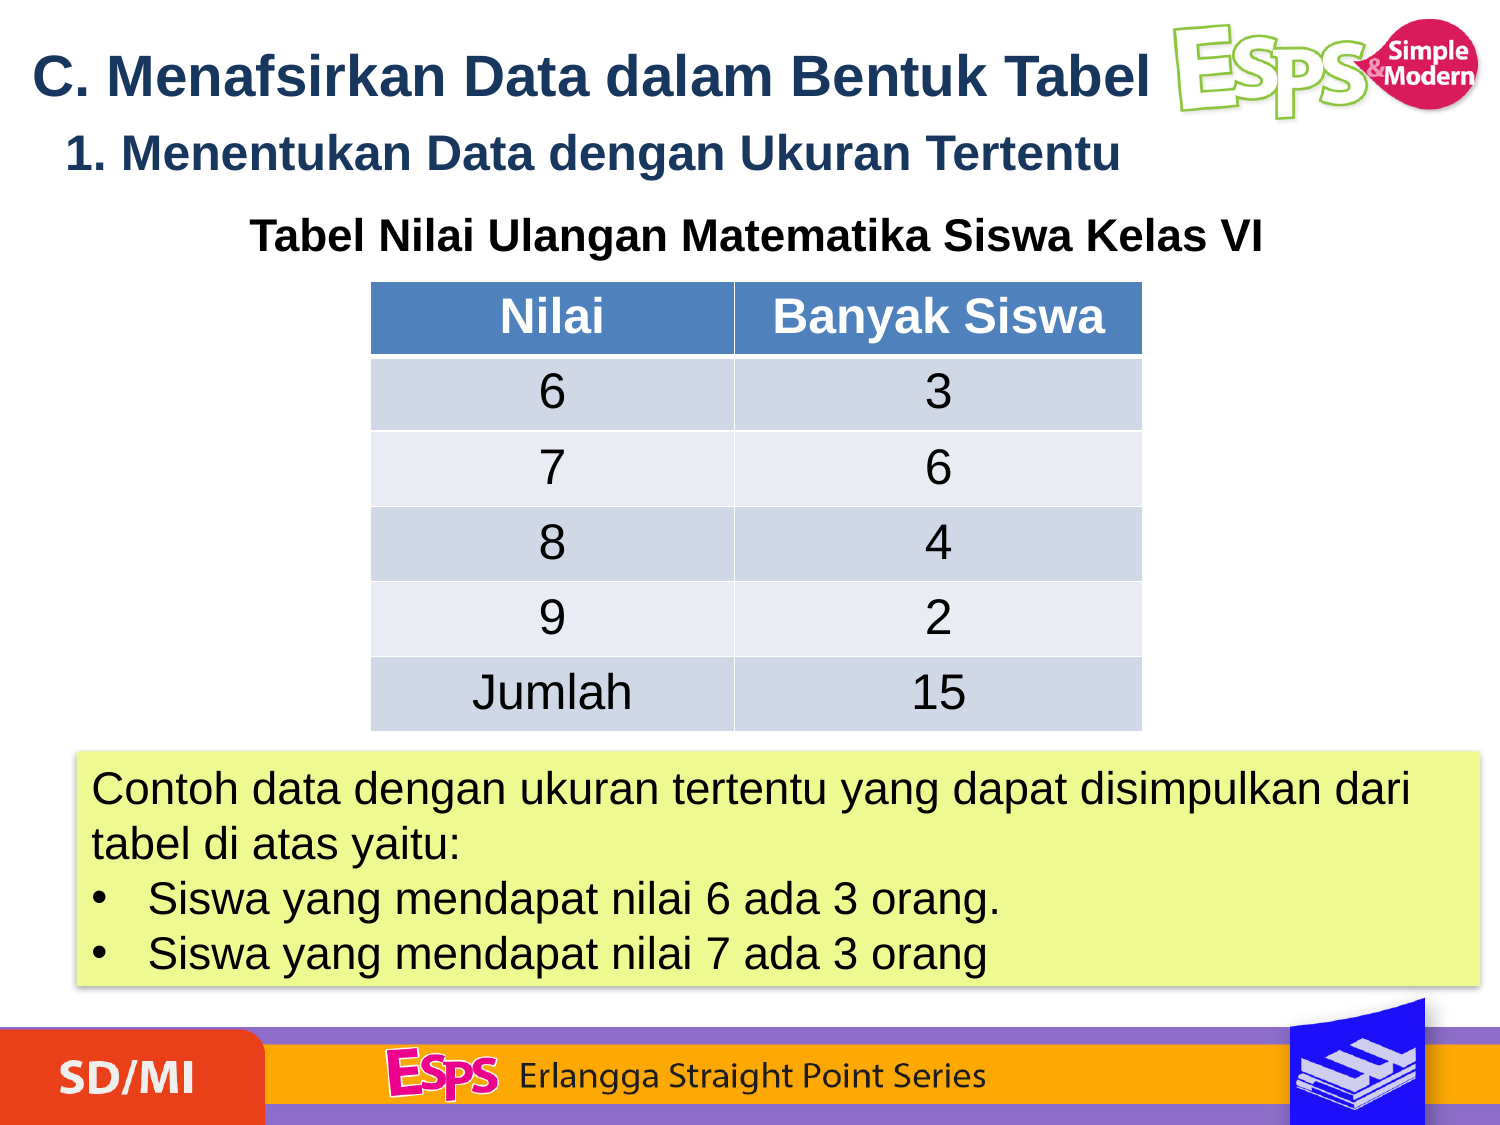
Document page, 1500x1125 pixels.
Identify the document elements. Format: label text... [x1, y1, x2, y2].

table_cell 7 [371, 432, 734, 506]
text_box 1. Menentukan Data dengan Ukuran Tertentu [23, 113, 1138, 188]
table_cell 15 [735, 657, 1142, 731]
picture [0, 0, 1500, 1125]
table_cell 8 [371, 507, 734, 581]
table_cell 6 [735, 432, 1142, 506]
table_cell 2 [735, 582, 1142, 656]
table_cell 3 [735, 359, 1142, 430]
table_cell 4 [735, 507, 1142, 581]
table_cell 6 [371, 359, 734, 430]
text_box Contoh data dengan ukuran tertentu yang dapat disimpulkan dari tabel di atas yaitu: Siswa yang mendapat nilai 6 ada 3 orang. Siswa yang mendapat nilai 7 ada 3 orang [74, 748, 1483, 989]
table_cell Jumlah [371, 657, 734, 731]
table_cell 9 [371, 582, 734, 656]
table_header Nilai [371, 282, 734, 354]
text_box Tabel Nilai Ulangan Matematika Siswa Kelas VI [169, 196, 1344, 270]
table_header Banyak Siswa [735, 282, 1142, 354]
text_box C. Menafsirkan Data dalam Bentuk Tabel [17, 30, 1276, 116]
